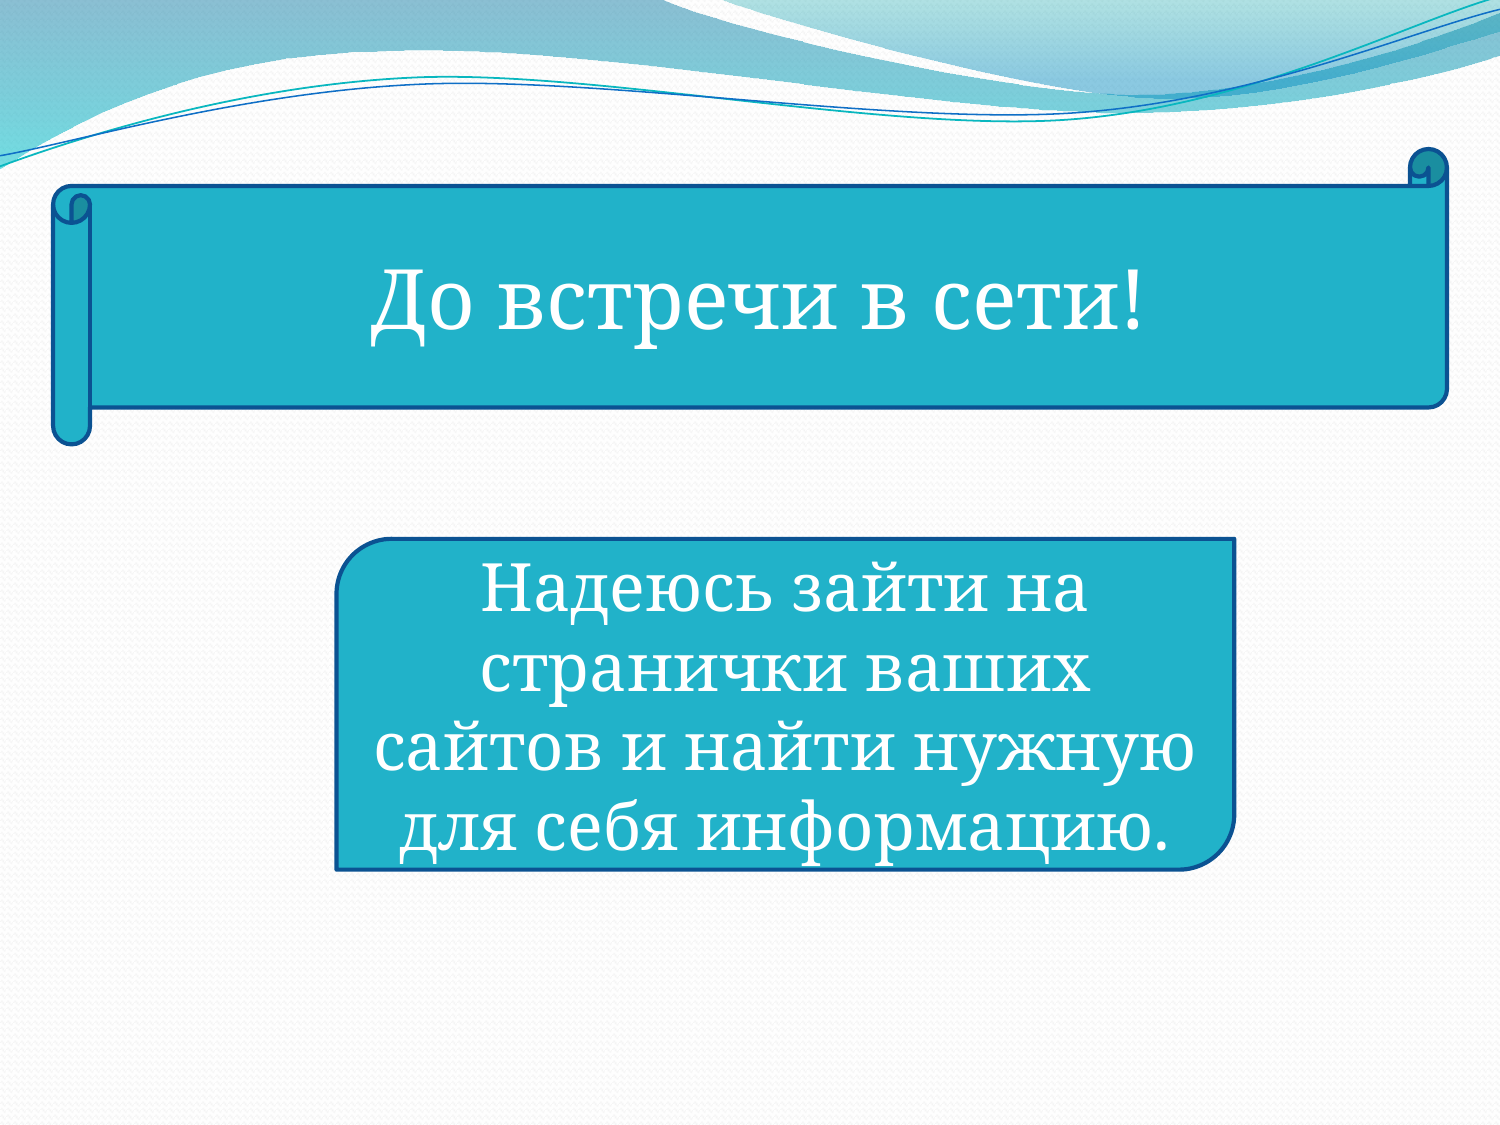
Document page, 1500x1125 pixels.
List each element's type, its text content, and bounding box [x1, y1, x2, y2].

text_box До встречи в сети! [50, 146, 1450, 447]
text_box Надеюсь зайти на странички ваших сайтов и найти нужную для себя информацию. [334, 536, 1237, 872]
